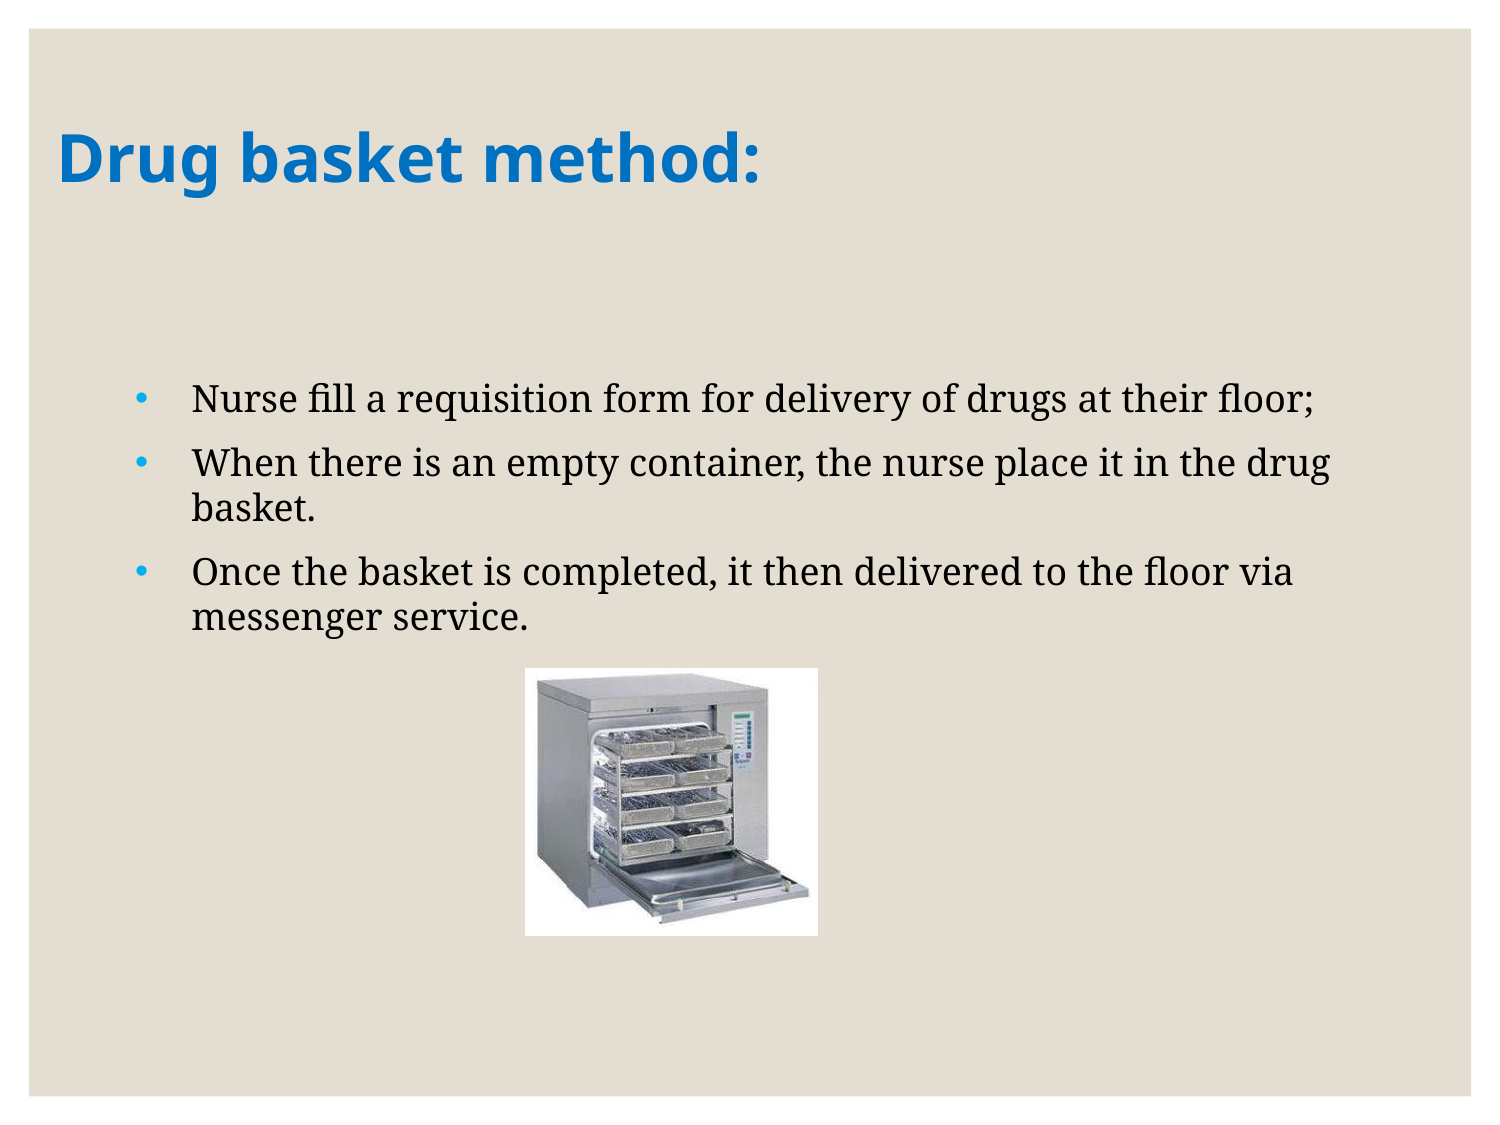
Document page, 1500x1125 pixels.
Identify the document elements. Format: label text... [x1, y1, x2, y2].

title Drug basket method: [41, 90, 1355, 233]
list Nurse fill a requisition form for delivery of drugs at their floor; When there is an empty container, the nurse place it in the drug basket. Once the basket is completed, it then delivered to the floor via messenger service. [120, 345, 1380, 990]
picture [525, 668, 818, 937]
